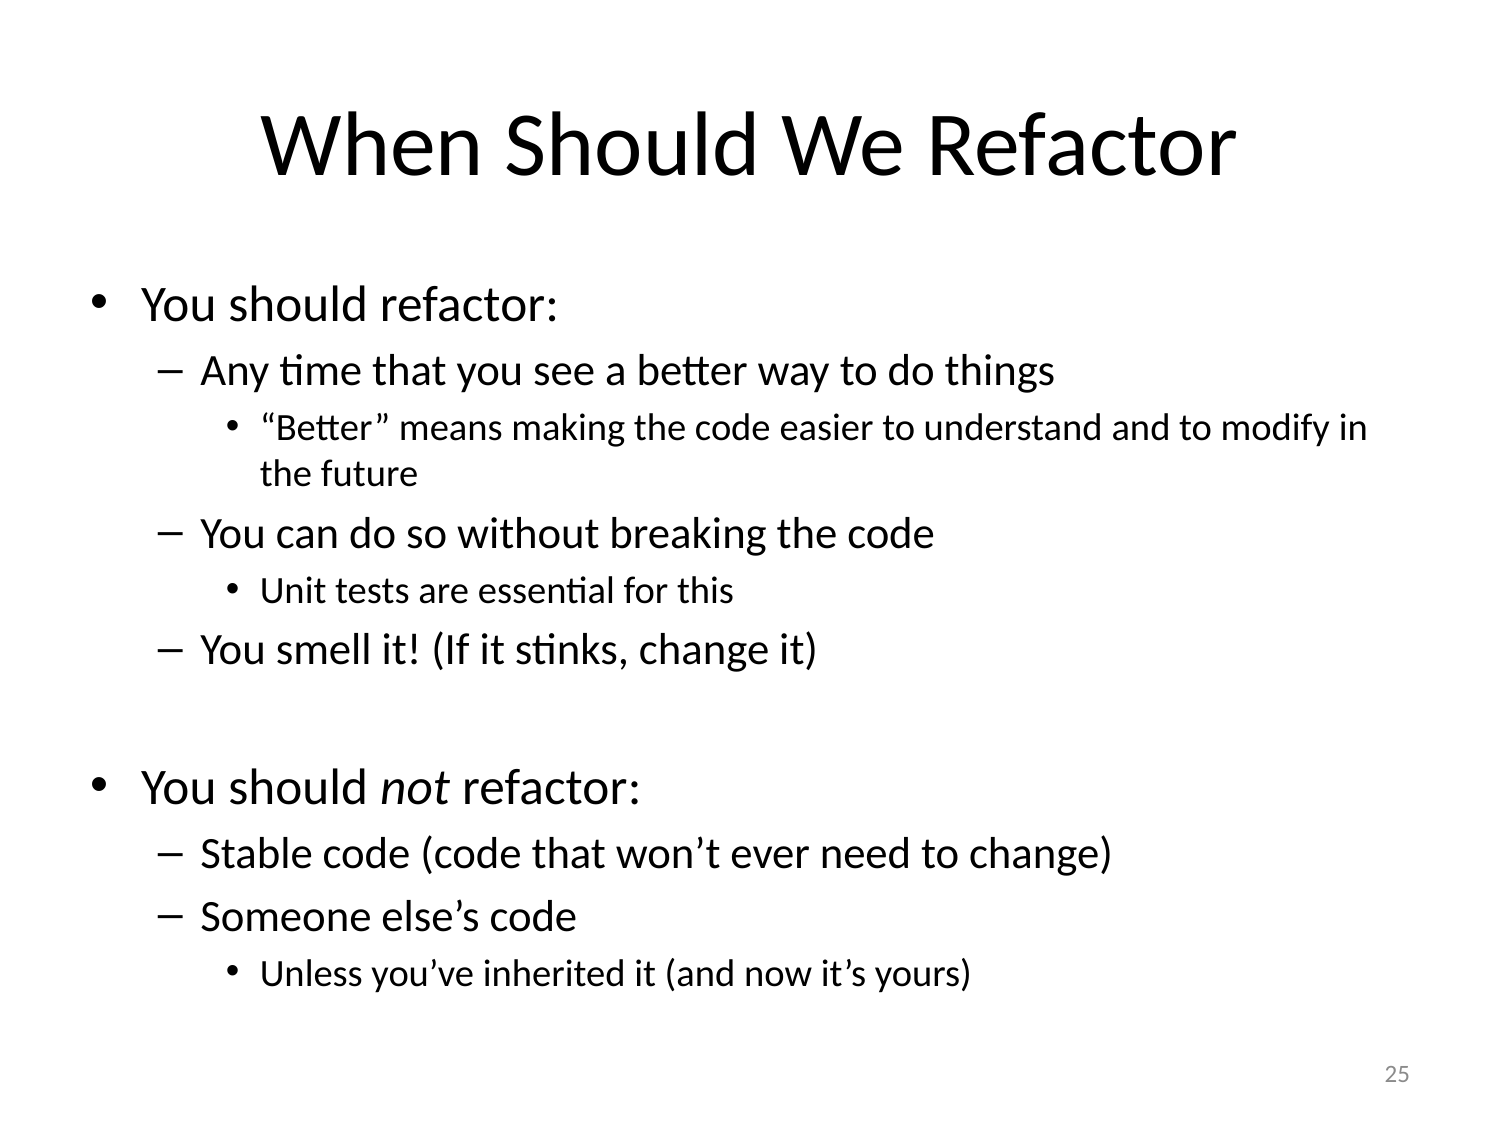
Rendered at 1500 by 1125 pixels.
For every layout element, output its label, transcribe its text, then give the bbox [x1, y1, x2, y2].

list You should refactor: Any time that you see a better way to do things “Better” means making the code easier to understand and to modify in the future You can do so without breaking the code Unit tests are essential for this You smell it! (If it stinks, change it) You should not refactor: Stable code (code that won’t ever need to change) Someone else’s code Unless you’ve inherited it (and now it’s yours) [75, 262, 1425, 1005]
title When Should We Refactor [75, 45, 1425, 233]
slide_number 25 [1074, 1042, 1425, 1103]
